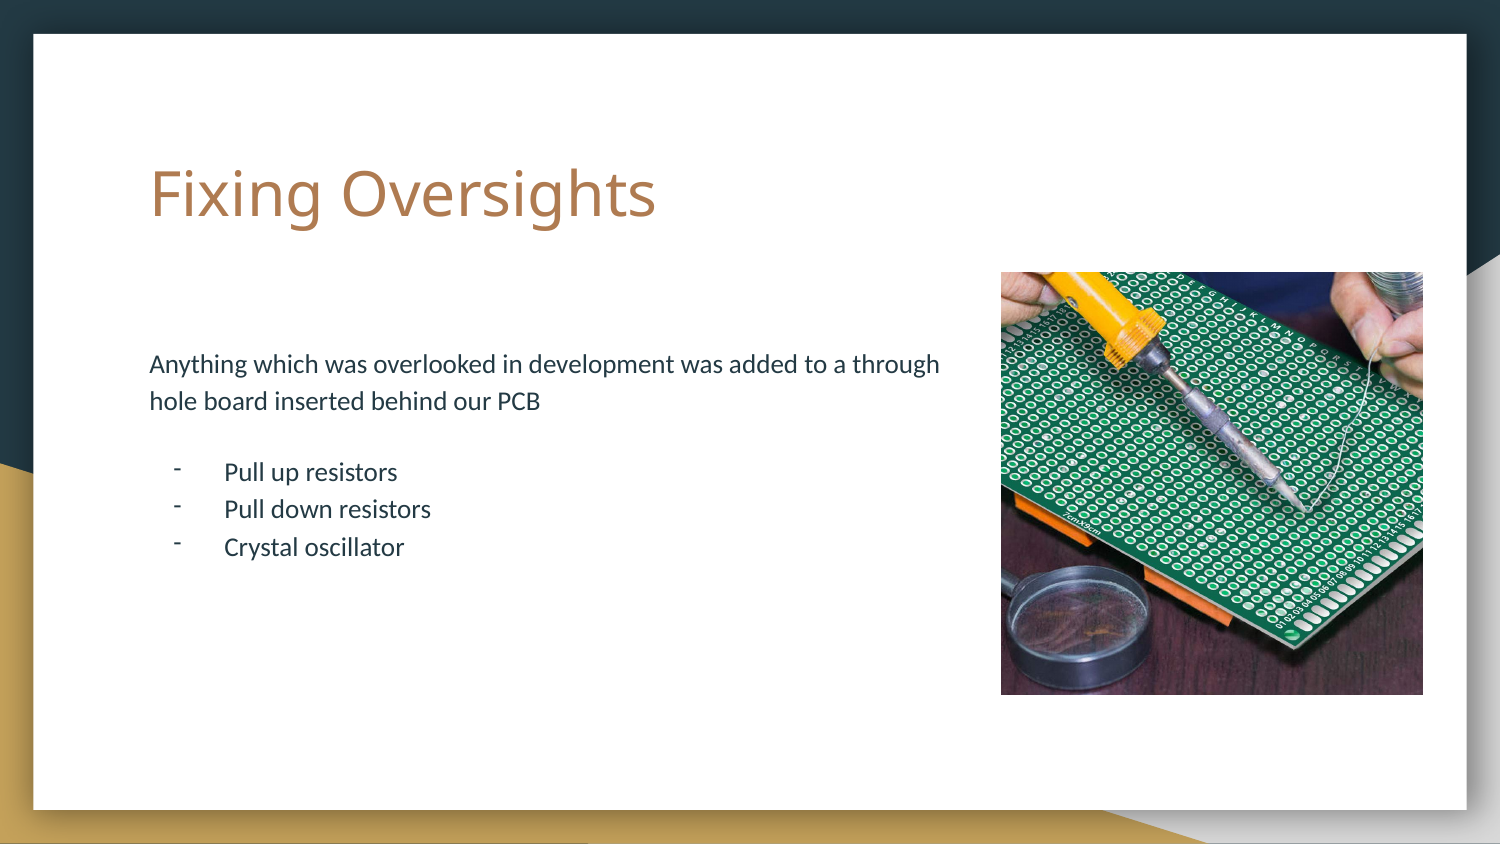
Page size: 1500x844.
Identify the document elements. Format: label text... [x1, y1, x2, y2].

title Fixing Oversights [134, 138, 1366, 296]
list Anything which was overlooked in development was added to a through hole board inserted behind our PCB Pull up resistors Pull down resistors Crystal oscillator [134, 326, 1002, 729]
picture [1000, 272, 1424, 695]
